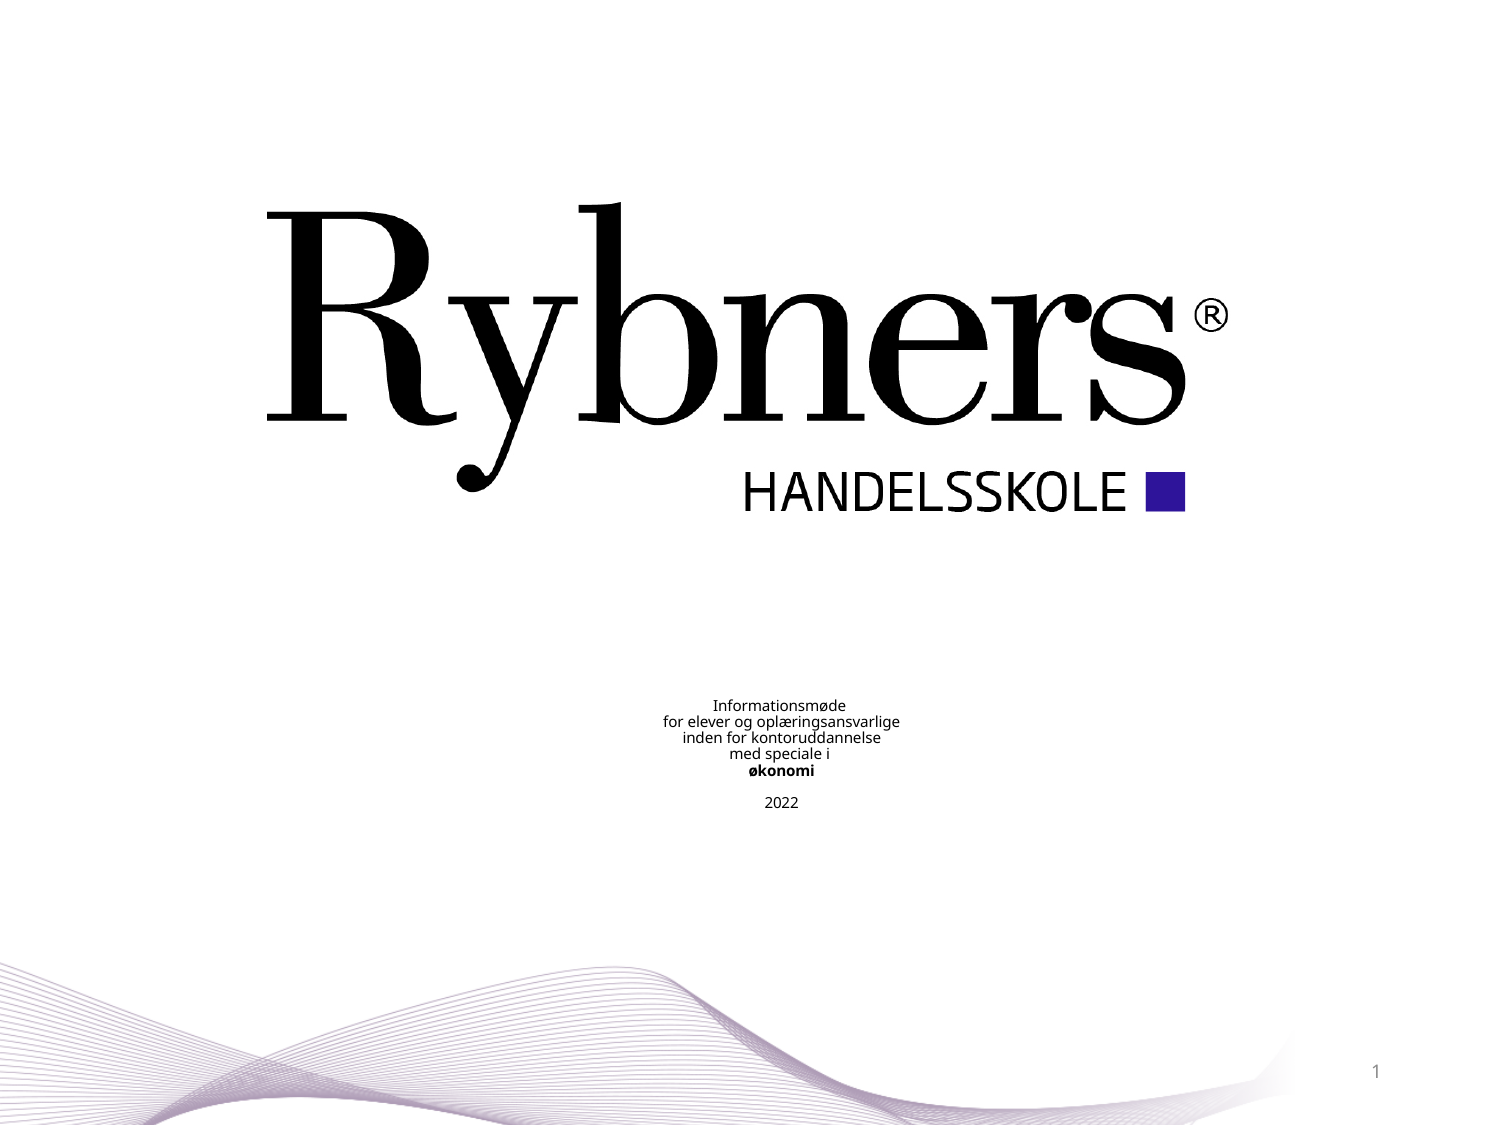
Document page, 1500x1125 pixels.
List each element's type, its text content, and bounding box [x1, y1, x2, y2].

title Informationsmøde for elever og oplæringsansvarlige inden for kontoruddannelse med speciale i økonomi 2022 [134, 639, 1429, 857]
slide_number 1 [1059, 1042, 1397, 1103]
picture [0, 959, 1461, 1125]
picture [267, 202, 1233, 526]
